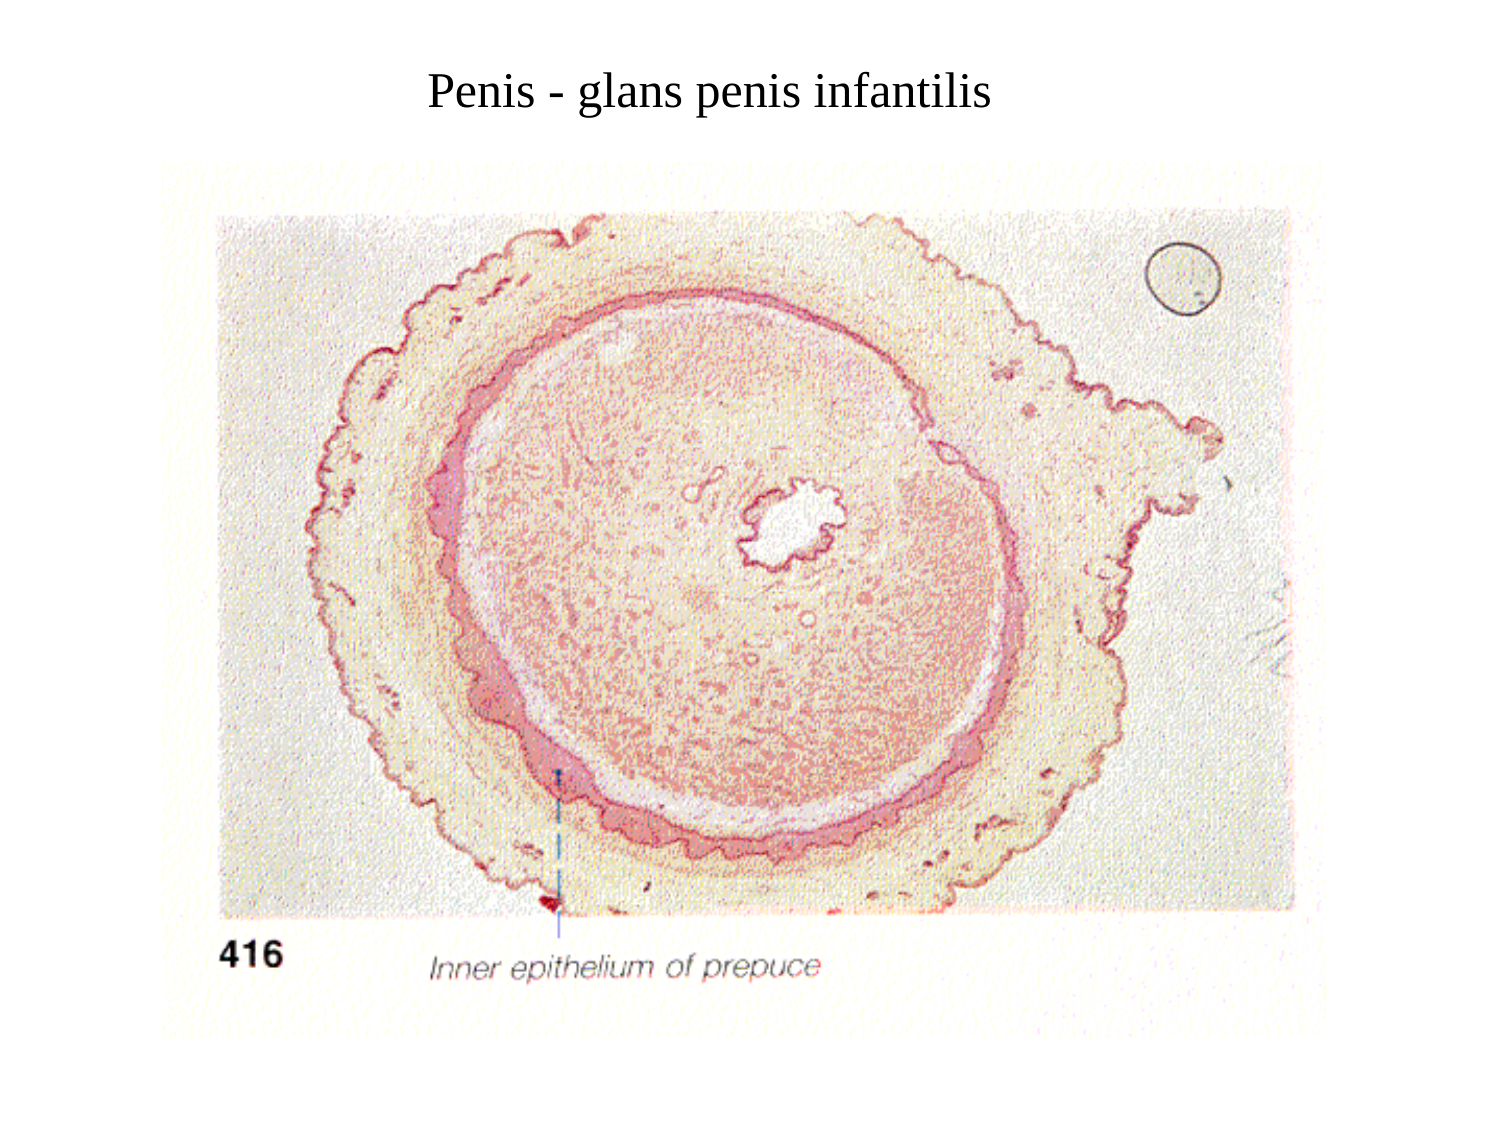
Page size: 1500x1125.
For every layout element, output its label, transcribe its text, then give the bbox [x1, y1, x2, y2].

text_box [162, 162, 1326, 1041]
text_box Penis - glans penis infantilis [412, 49, 1088, 125]
